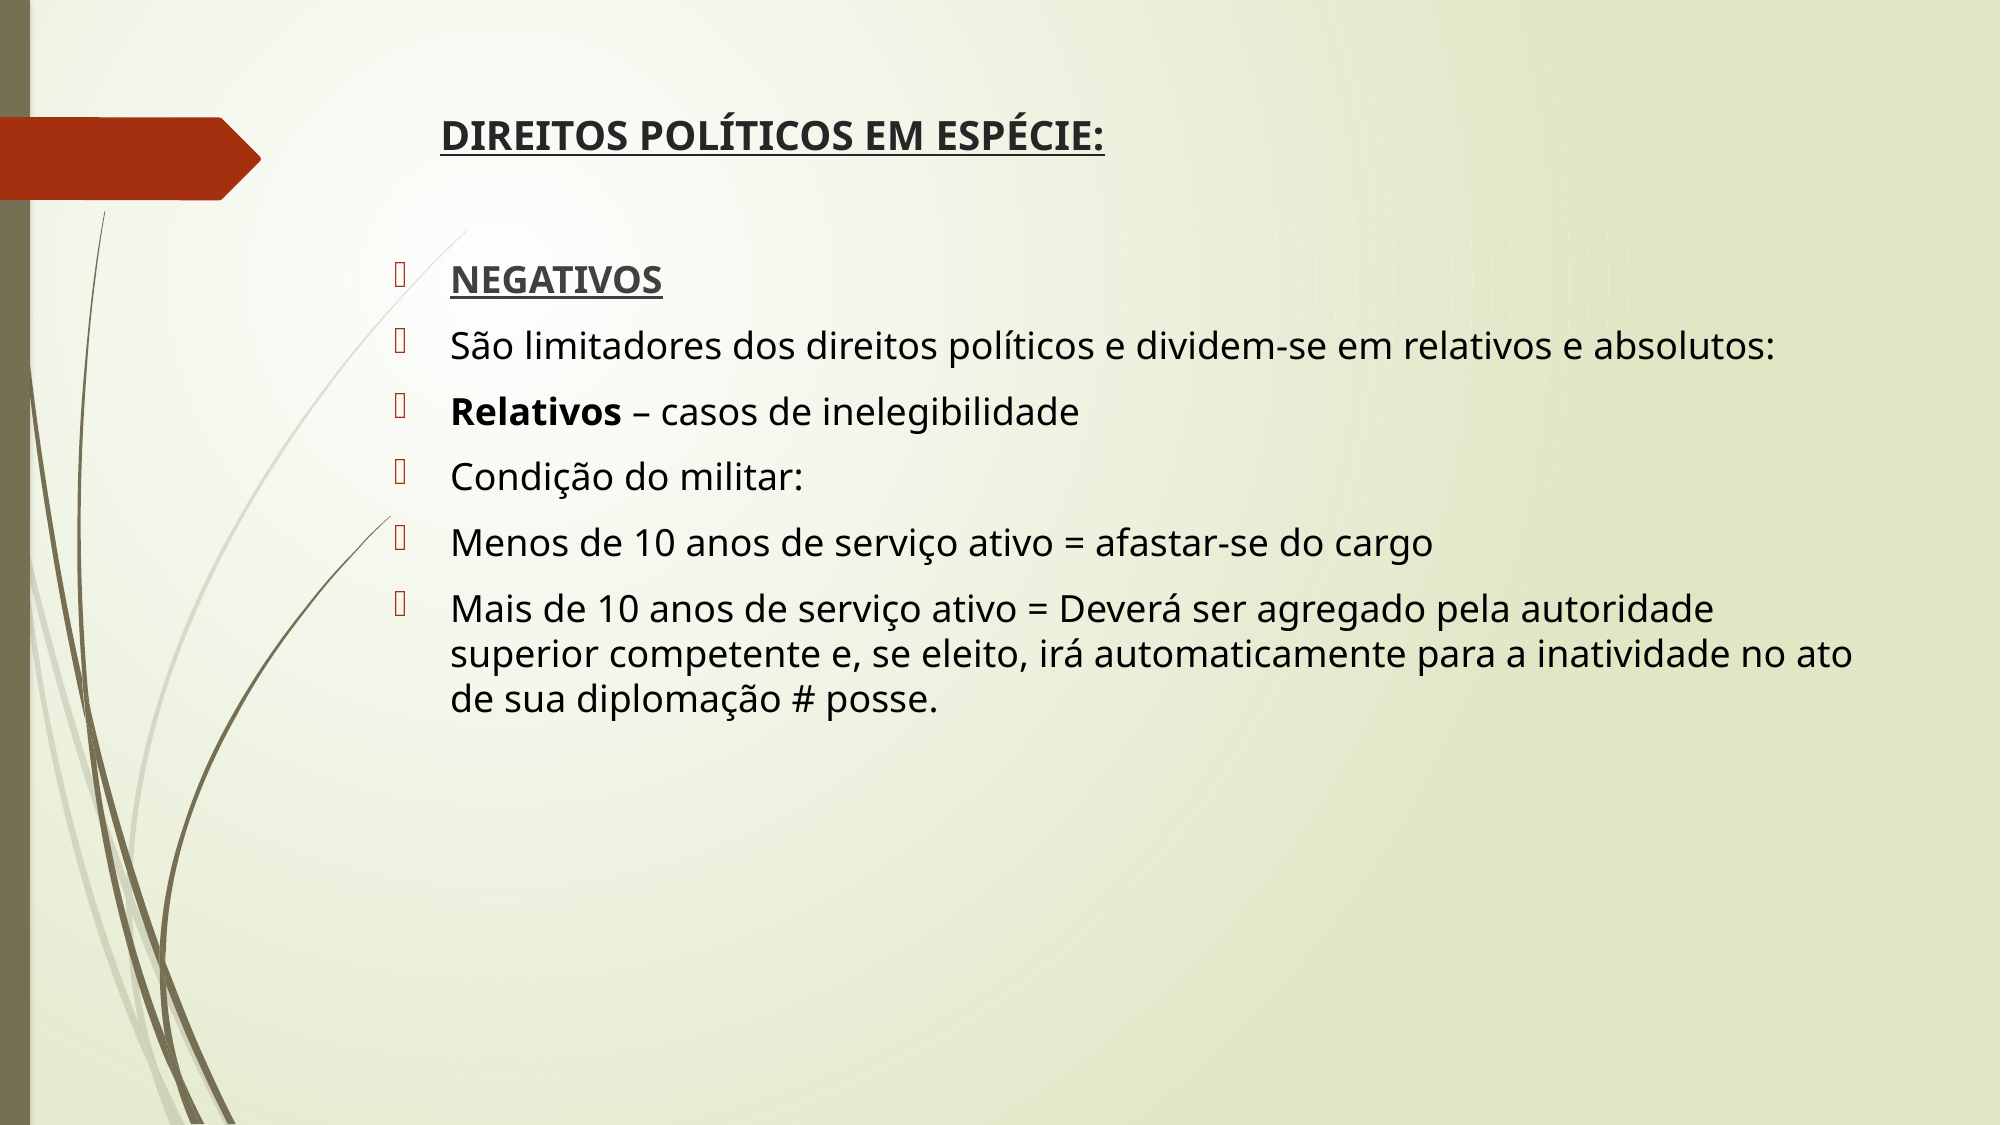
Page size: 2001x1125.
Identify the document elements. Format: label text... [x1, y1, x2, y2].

title DIREITOS POLÍTICOS EM ESPÉCIE: [425, 102, 1888, 217]
list NEGATIVOS São limitadores dos direitos políticos e dividem-se em relativos e absolutos: Relativos – casos de inelegibilidade Condição do militar: Menos de 10 anos de serviço ativo = afastar-se do cargo Mais de 10 anos de serviço ativo = Deverá ser agregado pela autoridade superior competente e, se eleito, irá automaticamente para a inatividade no ato de sua diplomação # posse. [379, 248, 1888, 970]
